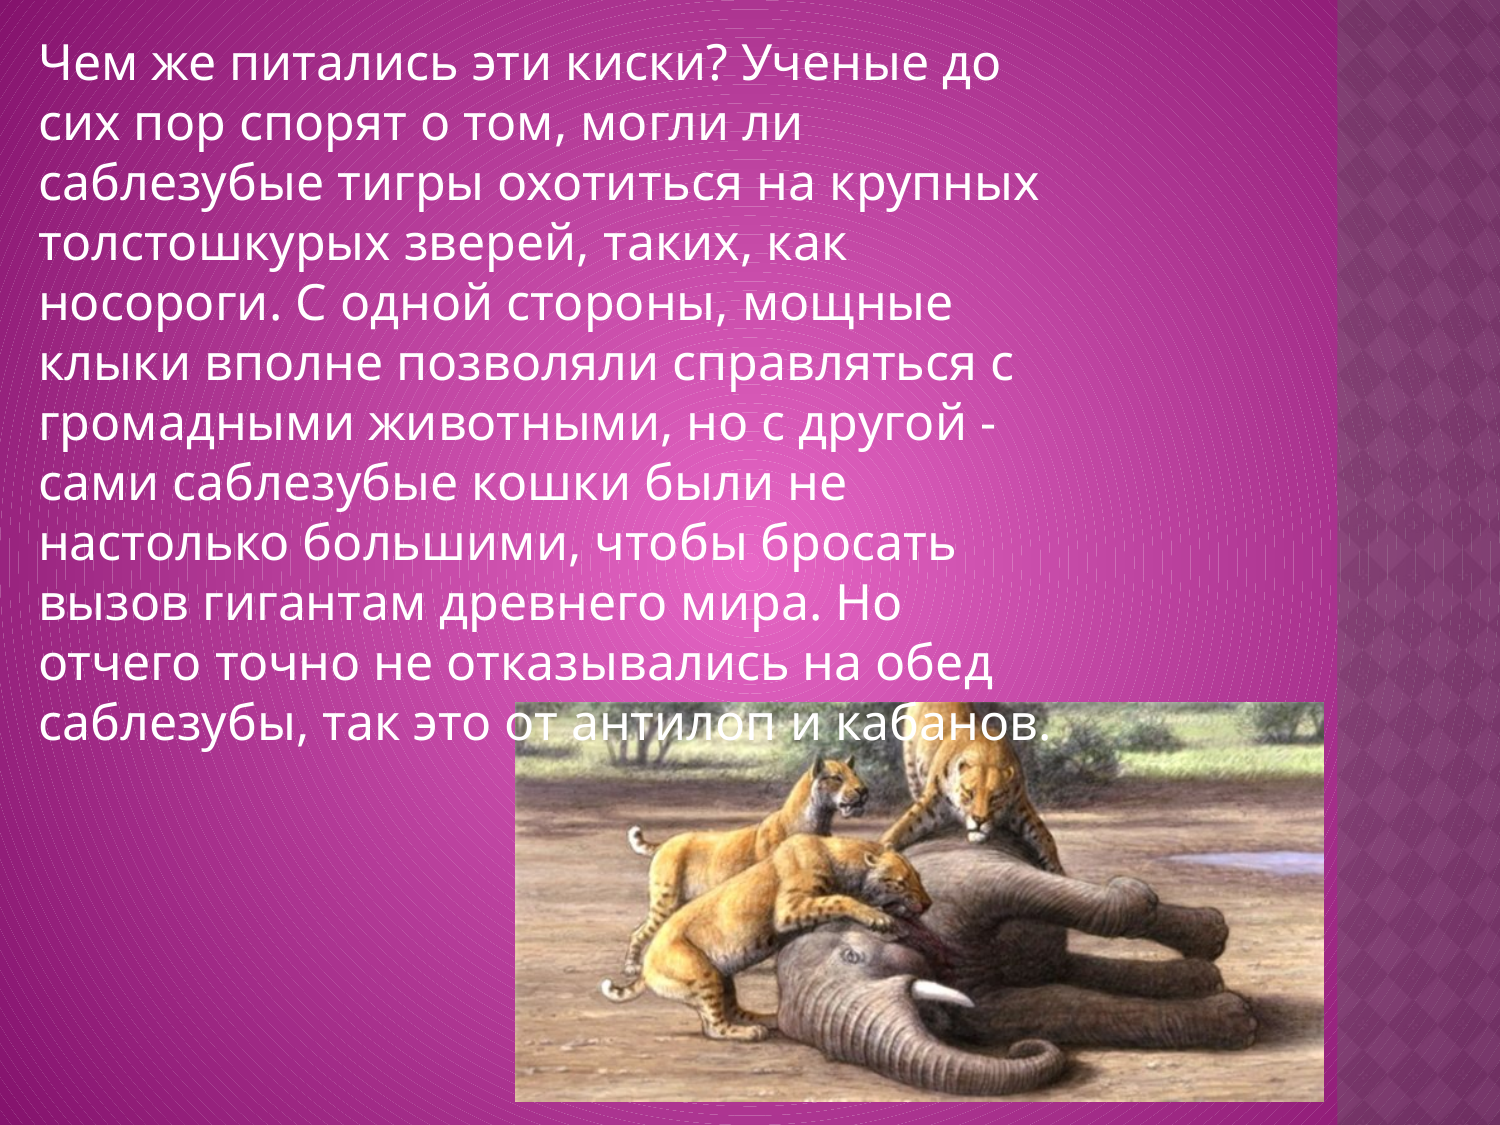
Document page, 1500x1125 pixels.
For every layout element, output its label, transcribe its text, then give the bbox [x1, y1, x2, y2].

text_box Чем же питались эти киски? Ученые до сих пор спорят о том, могли ли саблезубые тигры охотиться на крупных толстошкурых зверей, таких, как носороги. С одной стороны, мощные клыки вполне позволяли справляться с громадными животными, но с другой - сами саблезубые кошки были не настолько большими, чтобы бросать вызов гигантам древнего мира. Но отчего точно не отказывались на обед саблезубы, так это от антилоп и кабанов. [23, 23, 1090, 759]
picture [515, 702, 1324, 1102]
